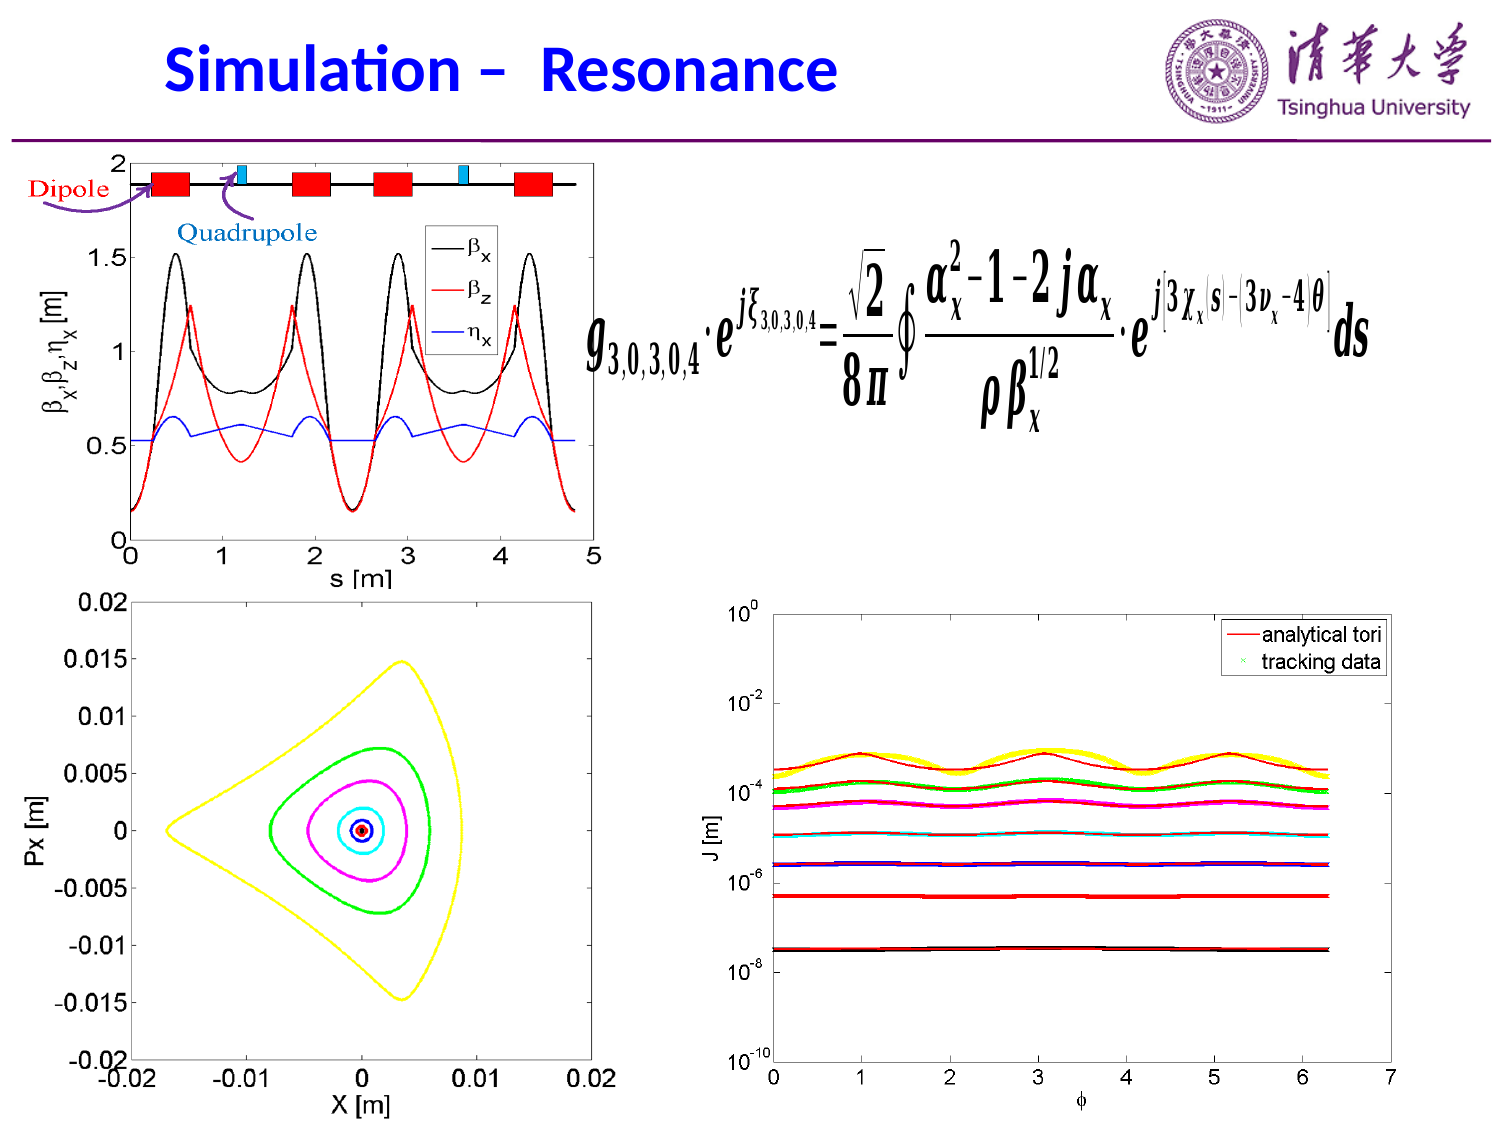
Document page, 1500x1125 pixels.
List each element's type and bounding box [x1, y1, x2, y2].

picture [2, 113, 1466, 1124]
text_box [1162, 18, 1488, 126]
